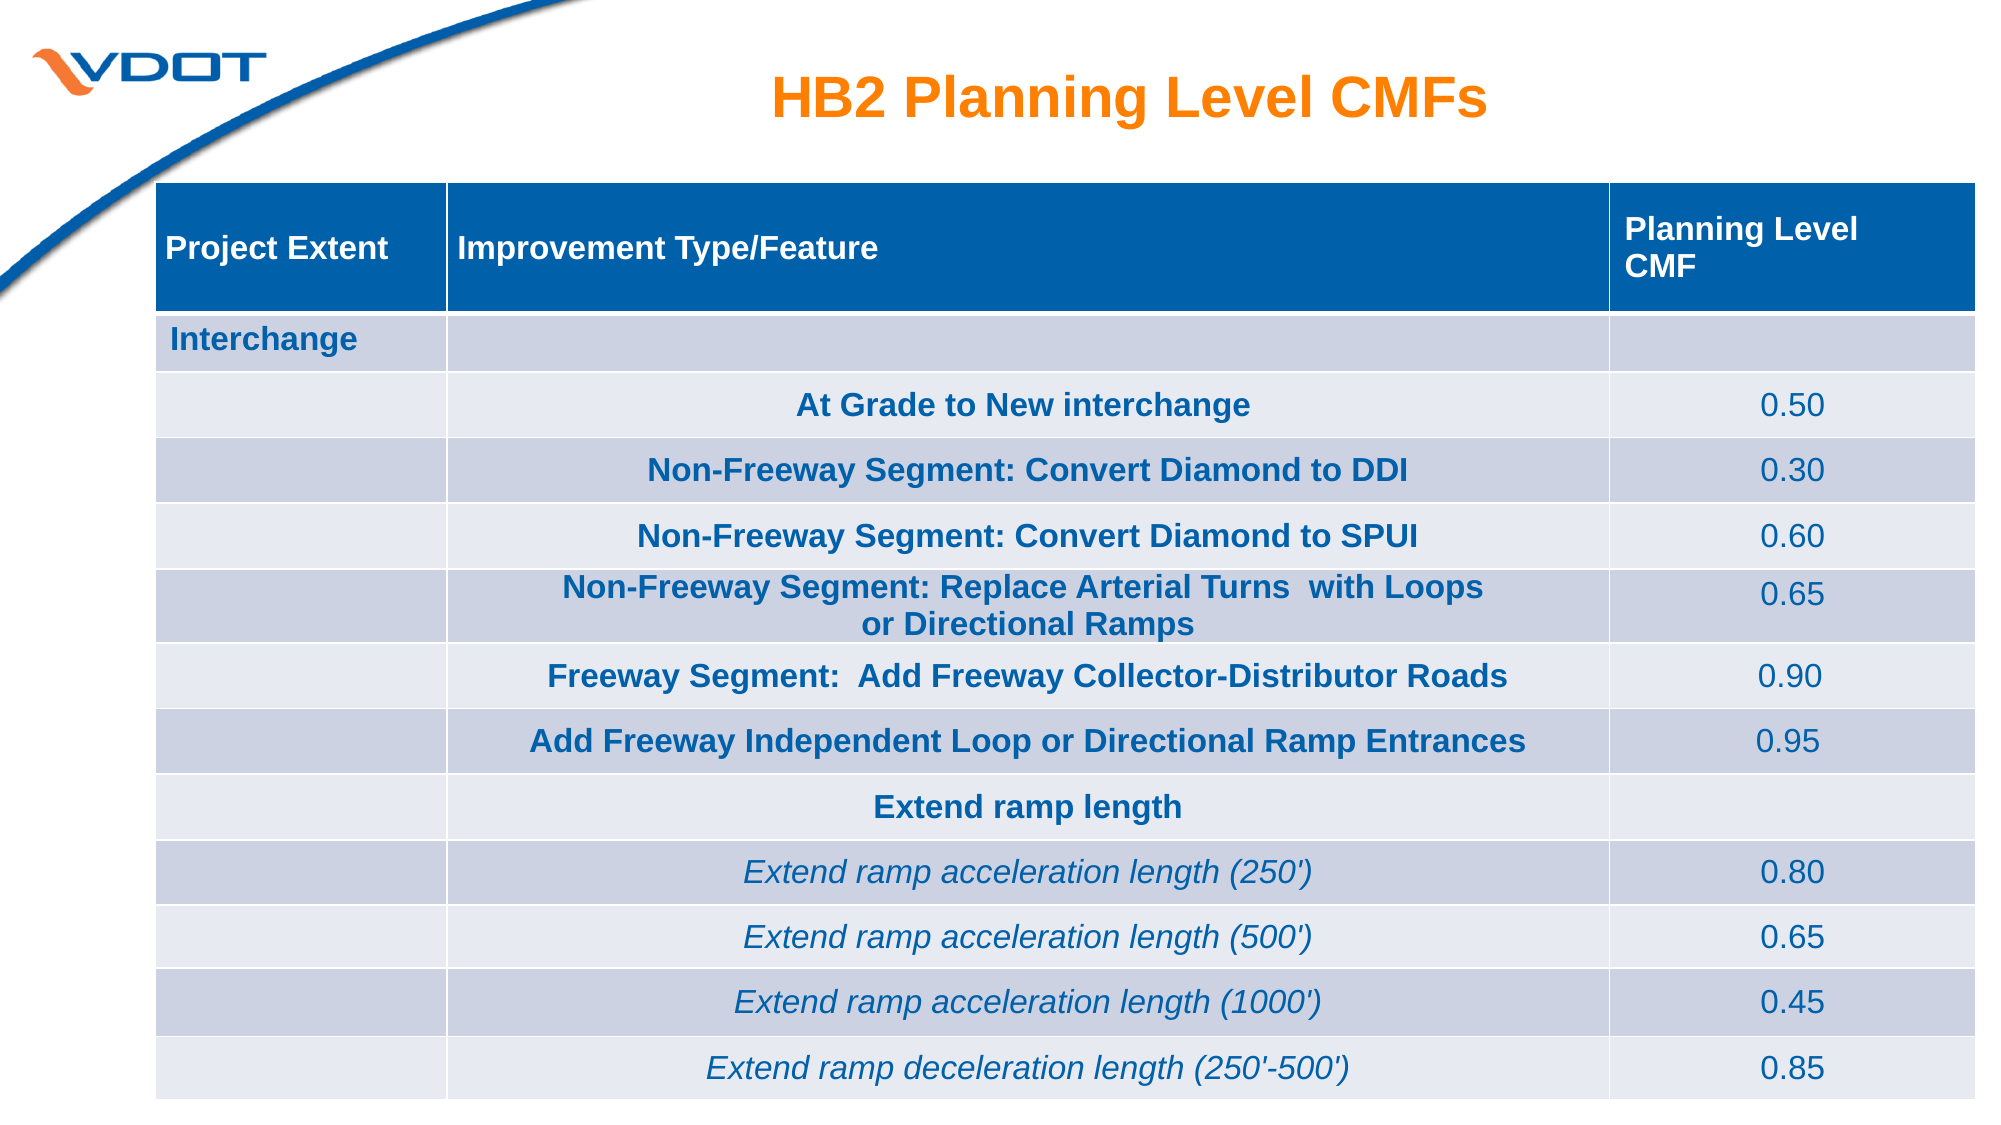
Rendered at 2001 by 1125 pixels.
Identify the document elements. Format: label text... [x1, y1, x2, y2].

table_cell [156, 906, 446, 967]
table_cell 0.90 [1610, 644, 1975, 708]
table_cell 0.95 [1610, 709, 1975, 773]
table_cell [156, 570, 446, 642]
picture [0, 0, 396, 372]
table_header Planning Level CMF [1610, 183, 1975, 311]
table_cell 0.80 [1610, 841, 1975, 904]
table_cell Extend ramp acceleration length (250') [448, 841, 1609, 904]
table_cell [156, 775, 446, 839]
table_cell Interchange [156, 316, 446, 371]
table_cell 0.60 [1610, 504, 1975, 568]
table_cell [156, 841, 446, 904]
table_cell [156, 504, 446, 568]
table_cell Extend ramp acceleration length (1000') [448, 969, 1609, 1036]
table_cell 0.65 [1610, 906, 1975, 967]
table_cell 0.50 [1610, 373, 1975, 437]
table_cell [156, 644, 446, 708]
table_cell 0.65 [1610, 570, 1975, 642]
table_cell [1610, 316, 1975, 371]
table_cell Extend ramp deceleration length (250'-500') [448, 1037, 1609, 1099]
table_cell Extend ramp acceleration length (500') [448, 906, 1609, 967]
title HB2 Planning Level CMFs [396, 0, 1864, 181]
table_cell Non-Freeway Segment: Replace Arterial Turns with Loops or Directional Ramps [448, 570, 1609, 642]
table_cell Add Freeway Independent Loop or Directional Ramp Entrances [448, 709, 1609, 773]
table_cell 0.85 [1610, 1037, 1975, 1099]
table_cell Non-Freeway Segment: Convert Diamond to SPUI [448, 504, 1609, 568]
table_cell Non-Freeway Segment: Convert Diamond to DDI [448, 438, 1609, 502]
table_cell 0.45 [1610, 969, 1975, 1036]
table_header Improvement Type/Feature [448, 183, 1609, 311]
table_cell At Grade to New interchange [448, 373, 1609, 437]
table_cell [156, 709, 446, 773]
table_header Project Extent [156, 183, 446, 311]
table_cell Freeway Segment: Add Freeway Collector-Distributor Roads [448, 644, 1609, 708]
table_cell [156, 373, 446, 437]
table_cell [448, 316, 1609, 371]
table_cell [156, 1037, 446, 1099]
table_cell [156, 969, 446, 1036]
table_cell [156, 438, 446, 502]
table_cell Extend ramp length [448, 775, 1609, 839]
table_cell 0.30 [1610, 438, 1975, 502]
table_cell [1610, 775, 1975, 839]
